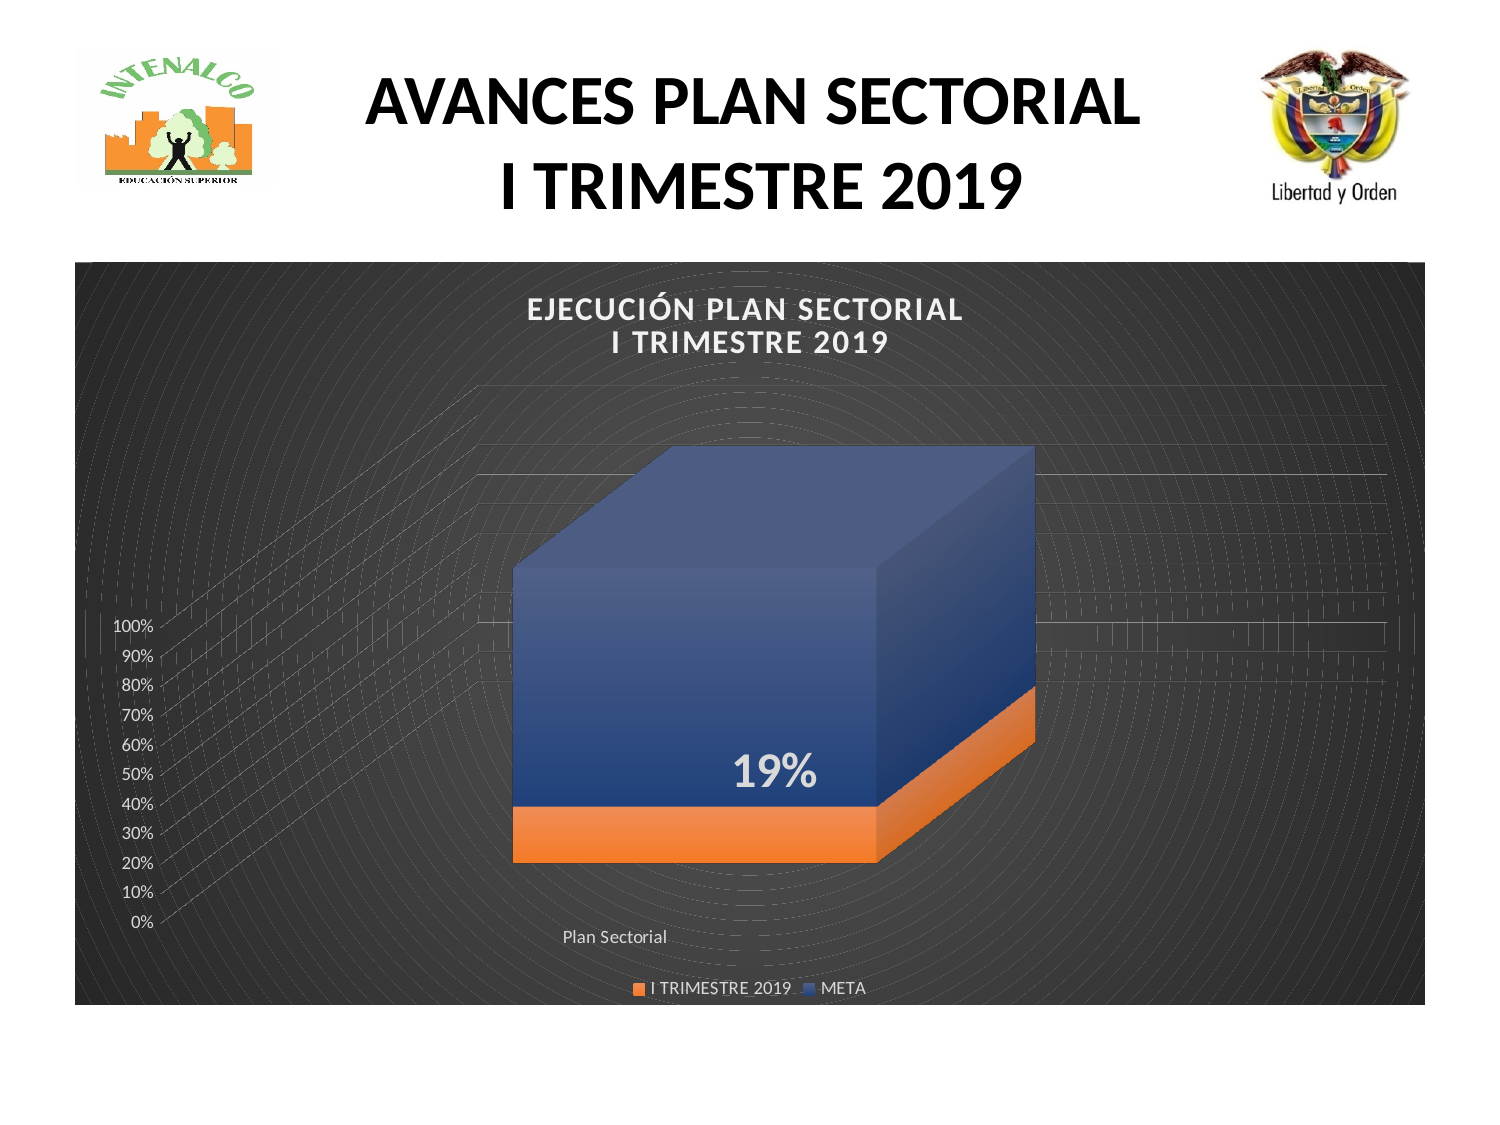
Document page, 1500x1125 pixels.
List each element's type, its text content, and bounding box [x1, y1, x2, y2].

title AVANCES PLAN SECTORIAL I TRIMESTRE 2019 [253, 45, 1270, 233]
picture [1270, 47, 1412, 208]
chart [74, 262, 1426, 1006]
picture [76, 48, 253, 186]
